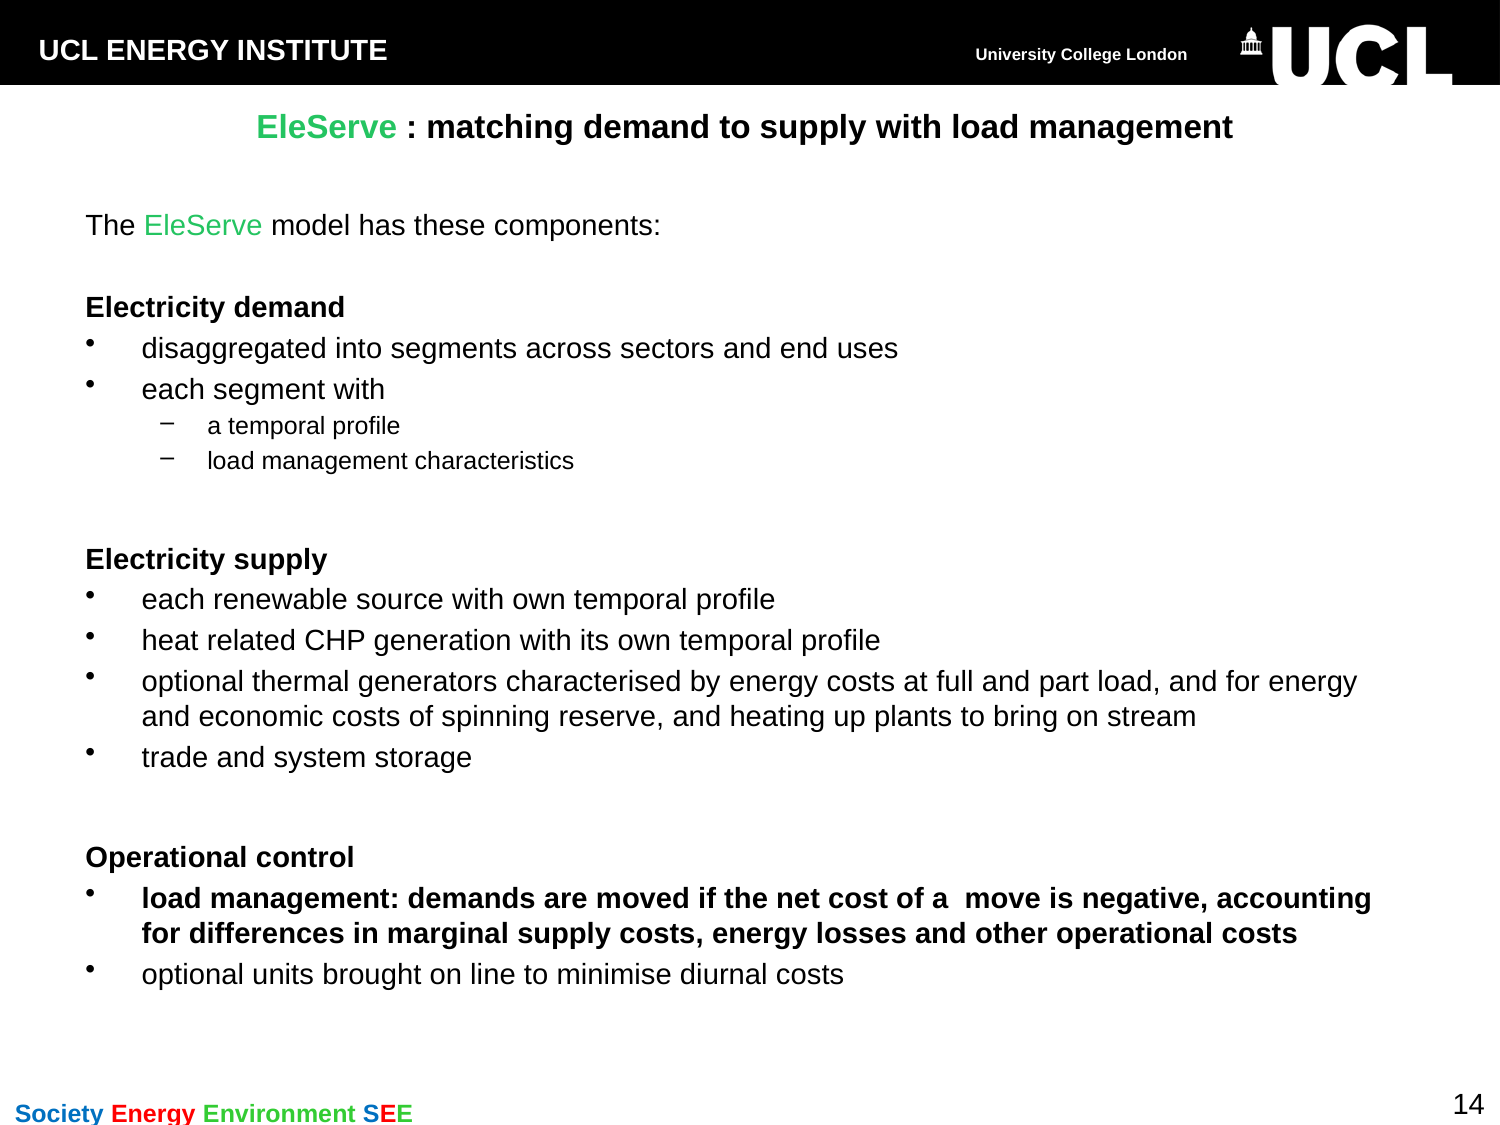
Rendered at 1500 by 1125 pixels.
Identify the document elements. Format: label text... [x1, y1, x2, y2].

slide_number 14 [1149, 1077, 1500, 1125]
list The EleServe model has these components: Electricity demand disaggregated into segments across sectors and end uses each segment with a temporal profile load management characteristics Electricity supply each renewable source with own temporal profile heat related CHP generation with its own temporal profile optional thermal generators characterised by energy costs at full and part load, and for energy and economic costs of spinning reserve, and heating up plants to bring on stream trade and system storage Operational control load management: demands are moved if the net cost of a move is negative, accounting for differences in marginal supply costs, energy losses and other operational costs optional units brought on line to minimise diurnal costs [70, 198, 1421, 970]
title EleServe : matching demand to supply with load management [70, 81, 1421, 168]
picture [0, 0, 1500, 85]
